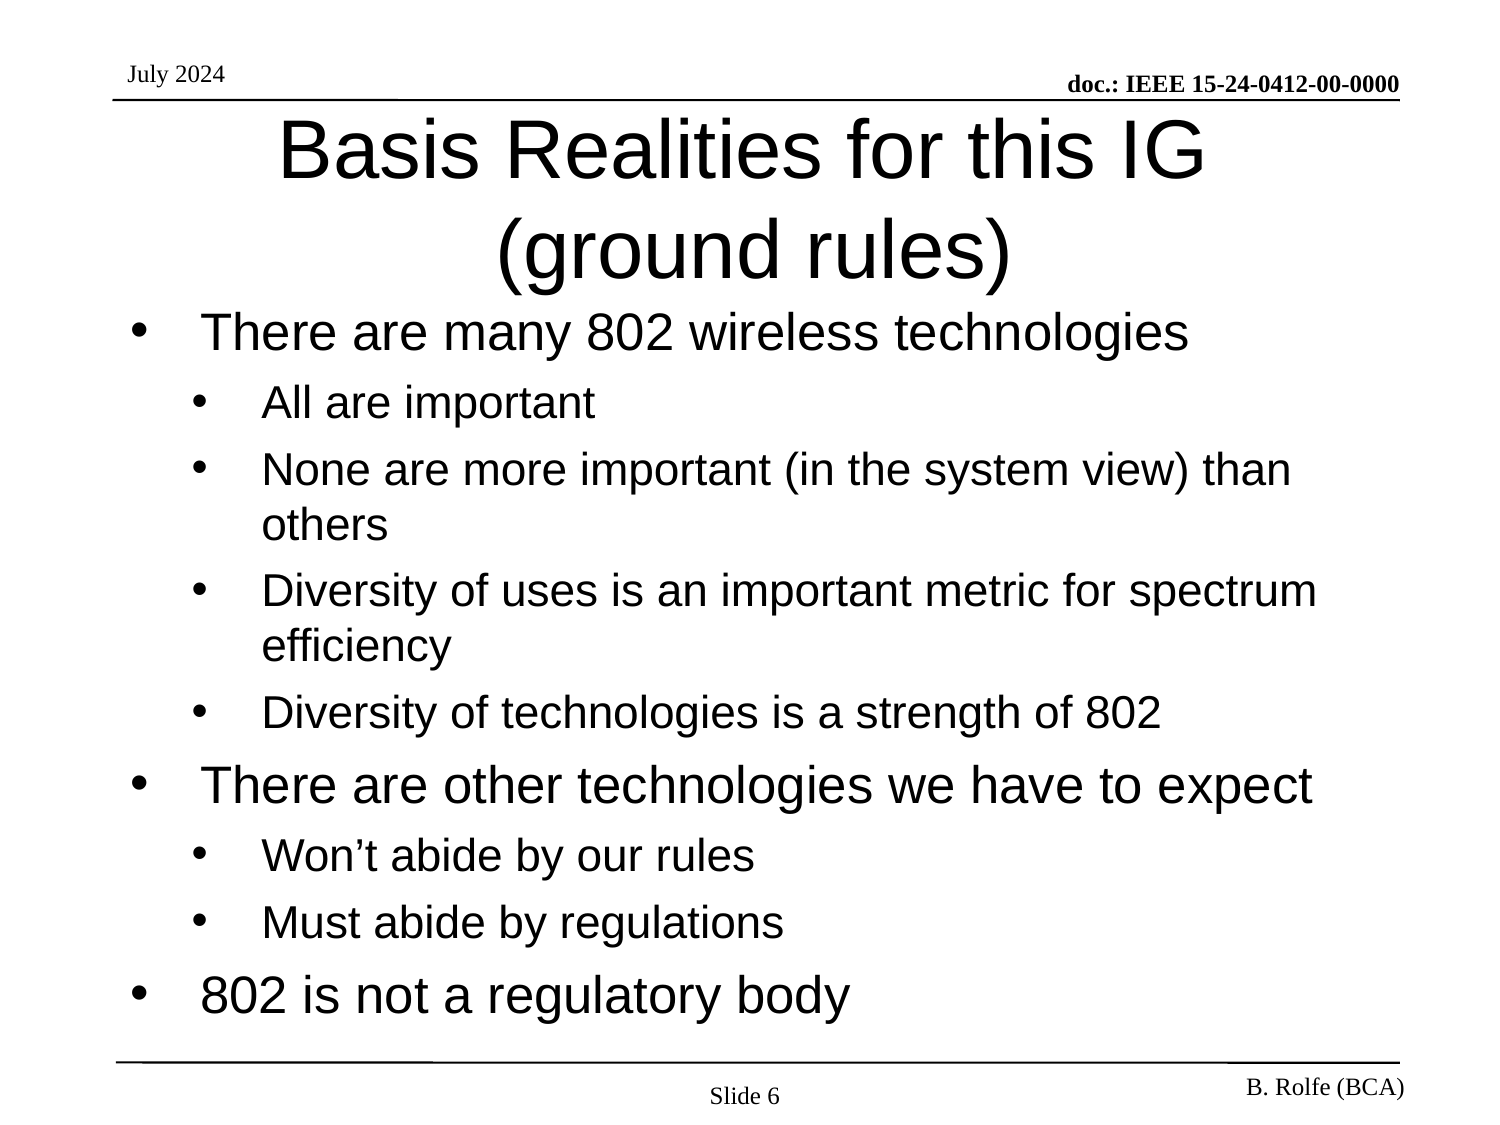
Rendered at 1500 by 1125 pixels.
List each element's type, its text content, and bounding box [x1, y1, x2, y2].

list There are many 802 wireless technologies All are important None are more important (in the system view) than others Diversity of uses is an important metric for spectrum efficiency Diversity of technologies is a strength of 802 There are other technologies we have to expect Won’t abide by our rules Must abide by regulations 802 is not a regulatory body [115, 290, 1400, 1035]
title Basis Realities for this IG (ground rules) [111, 112, 1399, 279]
slide_number Slide 6 [690, 1075, 799, 1115]
